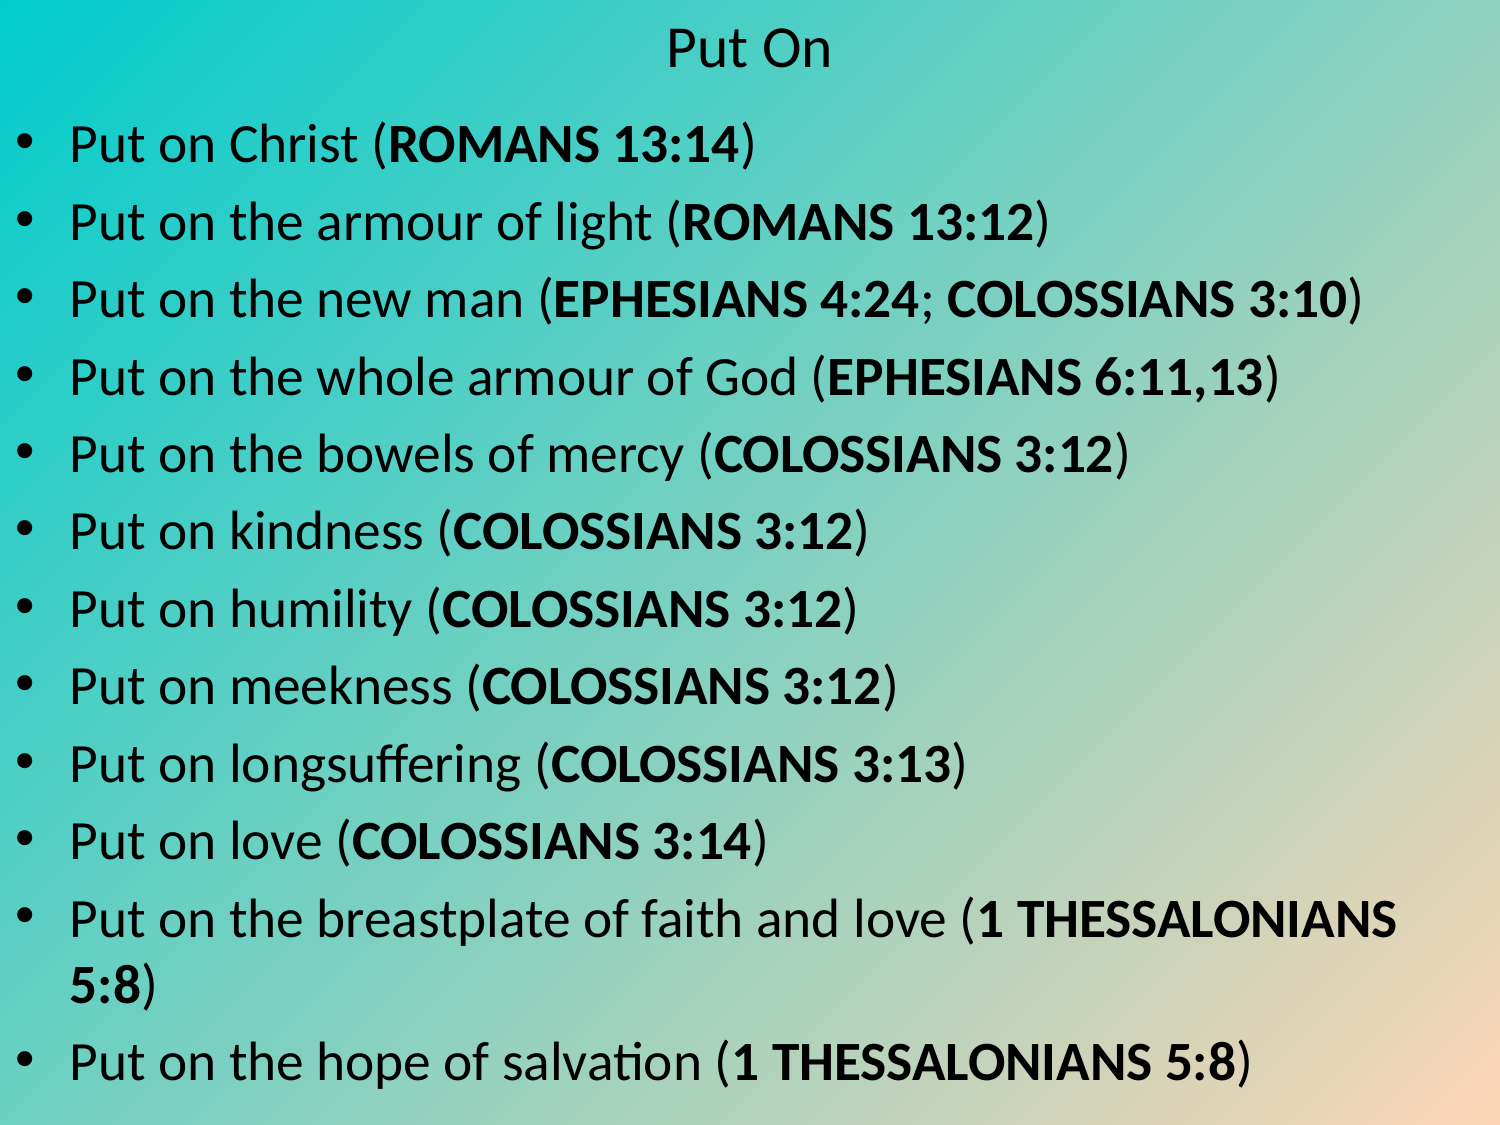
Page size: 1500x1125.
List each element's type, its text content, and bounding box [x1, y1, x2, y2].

title Put On [75, 0, 1425, 88]
list Put on Christ (ROMANS 13:14) Put on the armour of light (ROMANS 13:12) Put on the new man (EPHESIANS 4:24; COLOSSIANS 3:10) Put on the whole armour of God (EPHESIANS 6:11,13) Put on the bowels of mercy (COLOSSIANS 3:12) Put on kindness (COLOSSIANS 3:12) Put on humility (COLOSSIANS 3:12) Put on meekness (COLOSSIANS 3:12) Put on longsuffering (COLOSSIANS 3:13) Put on love (COLOSSIANS 3:14) Put on the breastplate of faith and love (1 THESSALONIANS 5:8) Put on the hope of salvation (1 THESSALONIANS 5:8) [0, 99, 1500, 1113]
